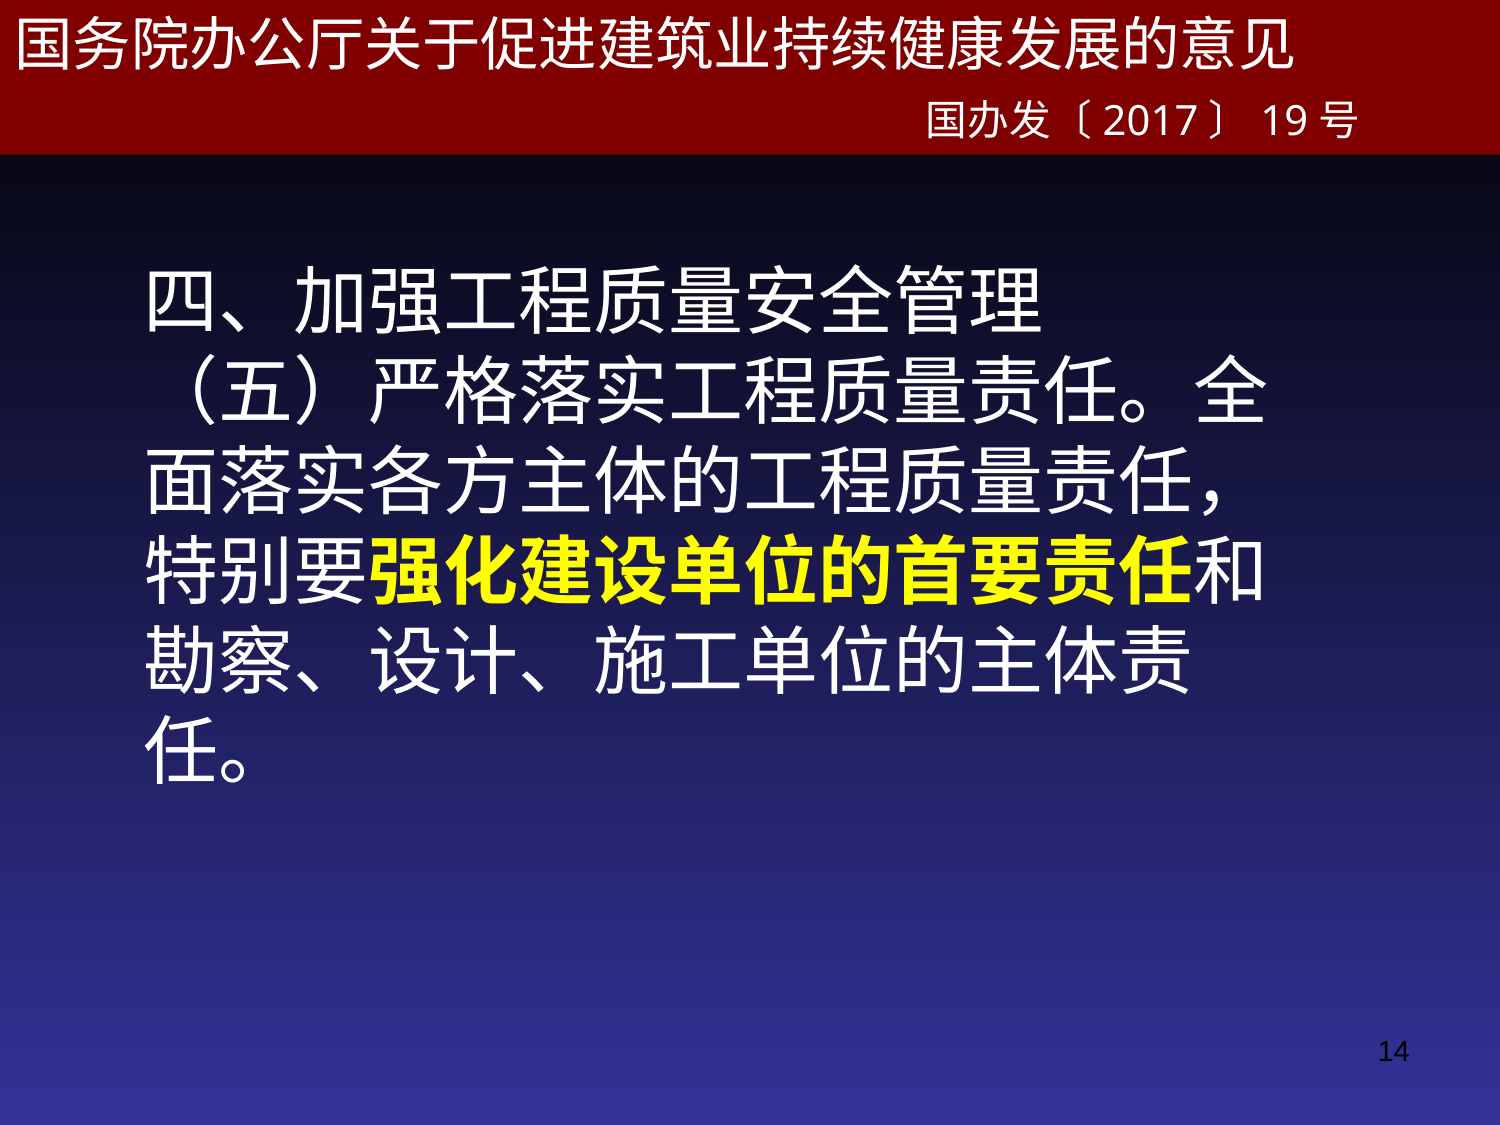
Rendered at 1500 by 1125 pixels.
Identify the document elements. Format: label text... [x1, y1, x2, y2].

text_box 国务院办公厅关于促进建筑业持续健康发展的意见 国办发〔2017〕19号 [0, 0, 1500, 155]
slide_number 14 [1074, 1024, 1426, 1103]
text_box 四、加强工程质量安全管理 （五）严格落实工程质量责任。全面落实各方主体的工程质量责任，特别要强化建设单位的首要责任和勘察、设计、施工单位的主体责任。 [128, 246, 1358, 801]
